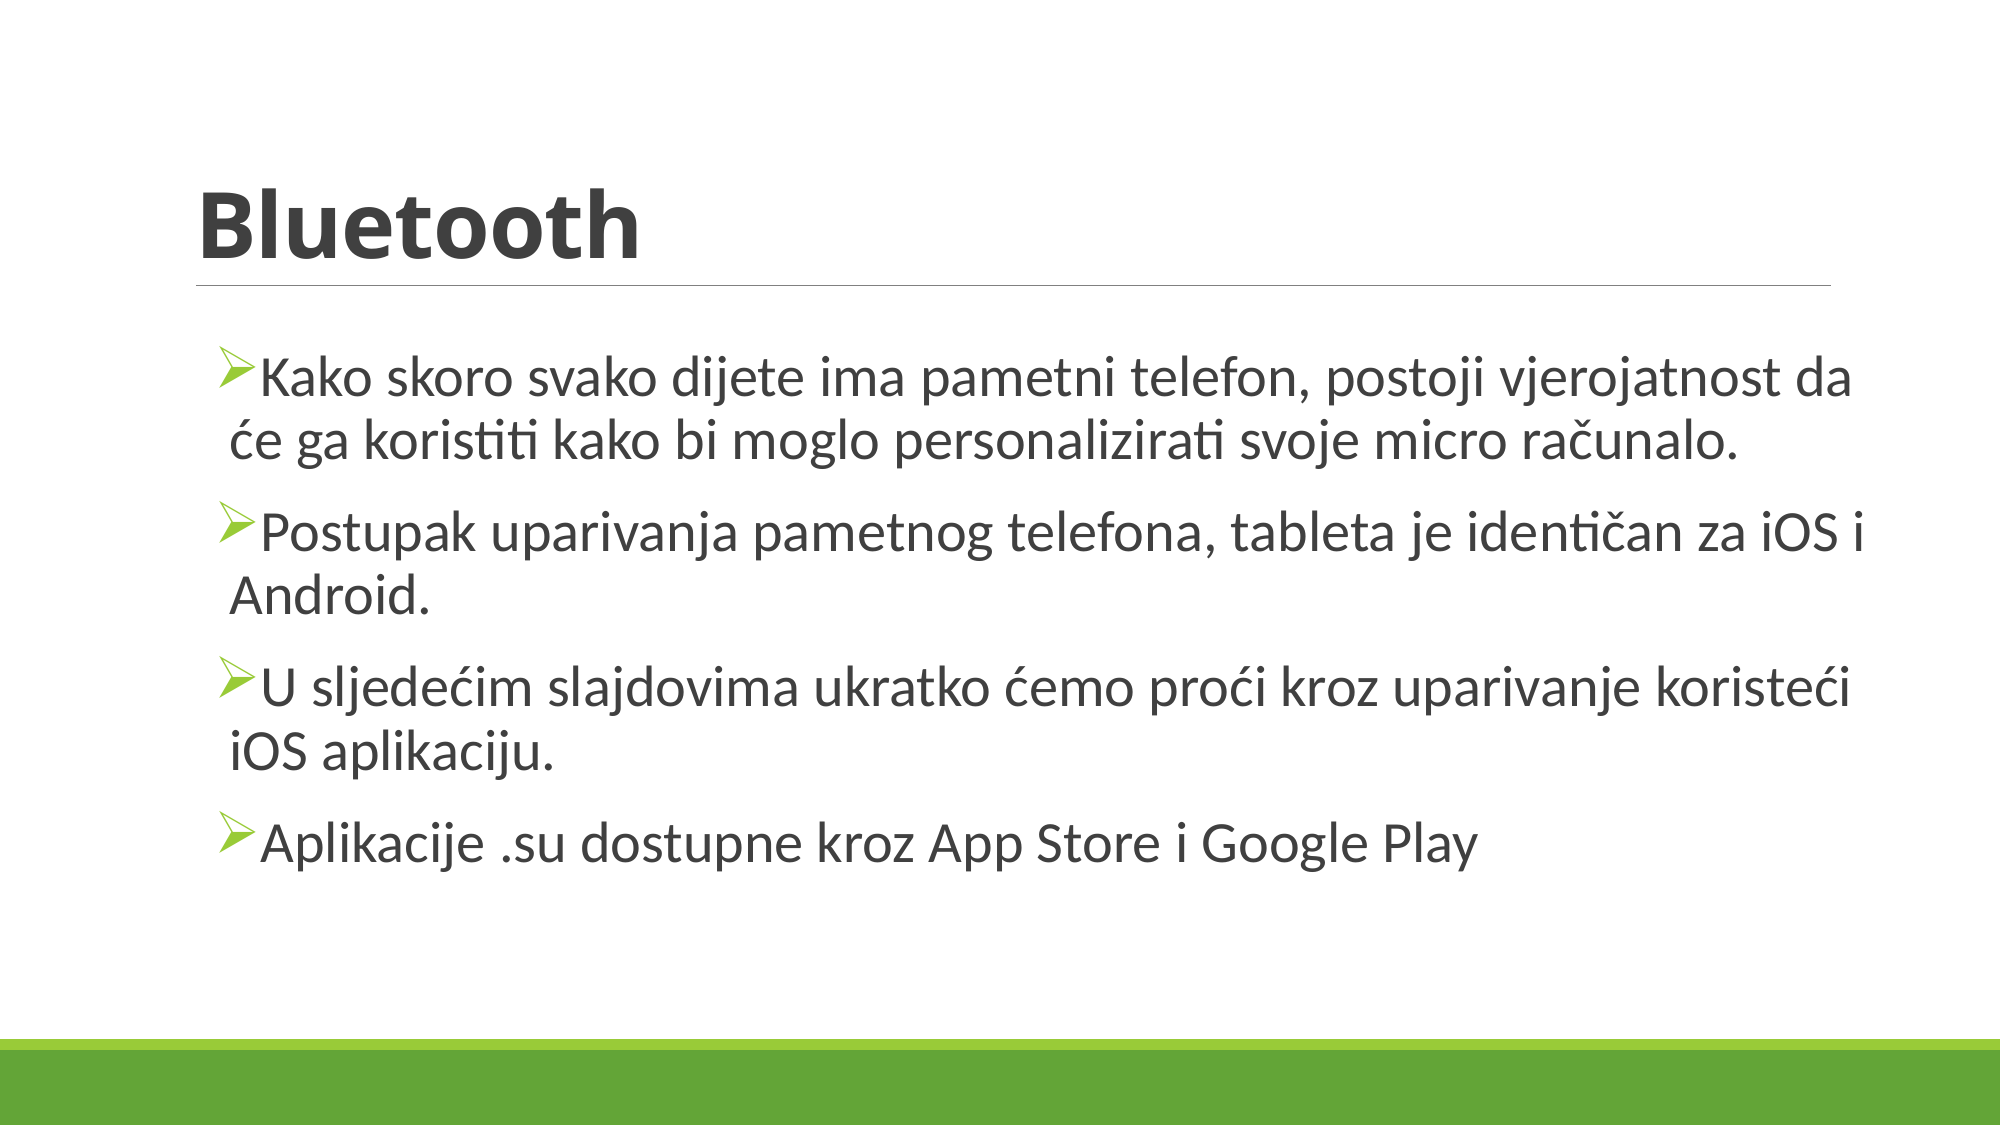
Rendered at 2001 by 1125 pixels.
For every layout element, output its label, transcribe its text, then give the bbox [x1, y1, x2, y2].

title Bluetooth [180, 47, 1830, 285]
list Kako skoro svako dijete ima pametni telefon, postoji vjerojatnost da će ga koristiti kako bi moglo personalizirati svoje micro računalo. Postupak uparivanja pametnog telefona, tableta je identičan za iOS i Android. U sljedećim slajdovima ukratko ćemo proći kroz uparivanje koristeći iOS aplikaciju. Aplikacije .su dostupne kroz App Store i Google Play [214, 338, 1913, 1017]
